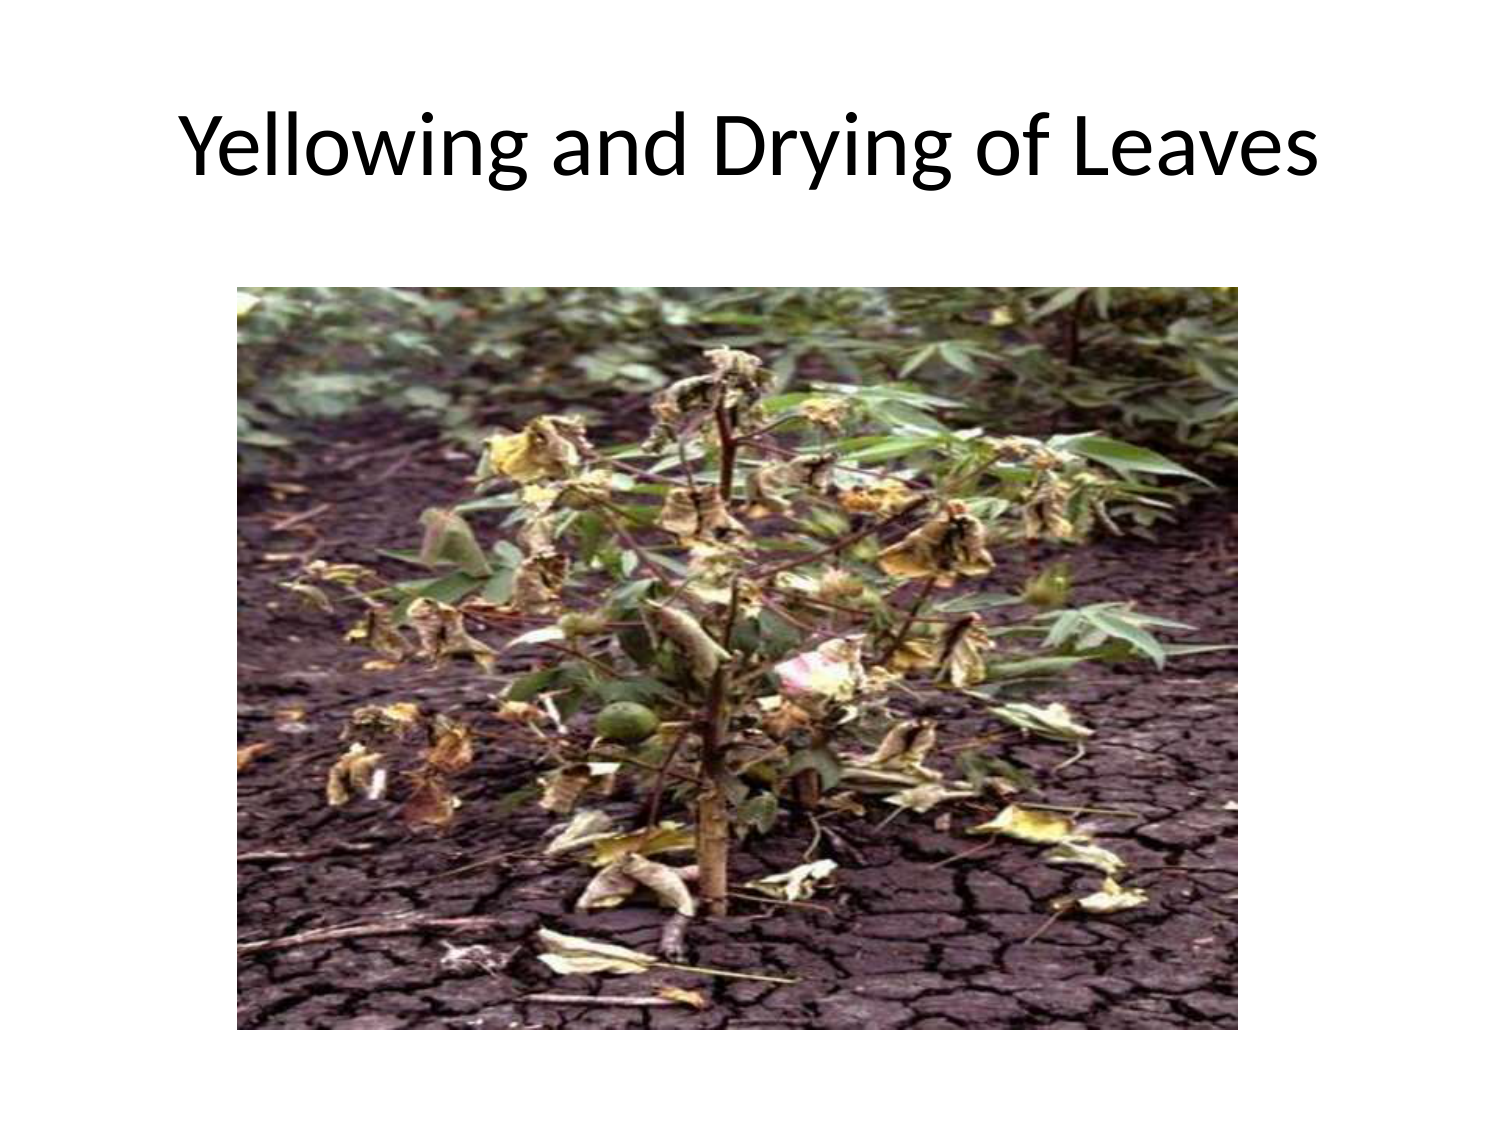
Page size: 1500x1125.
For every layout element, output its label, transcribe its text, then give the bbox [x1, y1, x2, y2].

title Yellowing and Drying of Leaves [75, 45, 1425, 233]
picture [237, 287, 1238, 1030]
